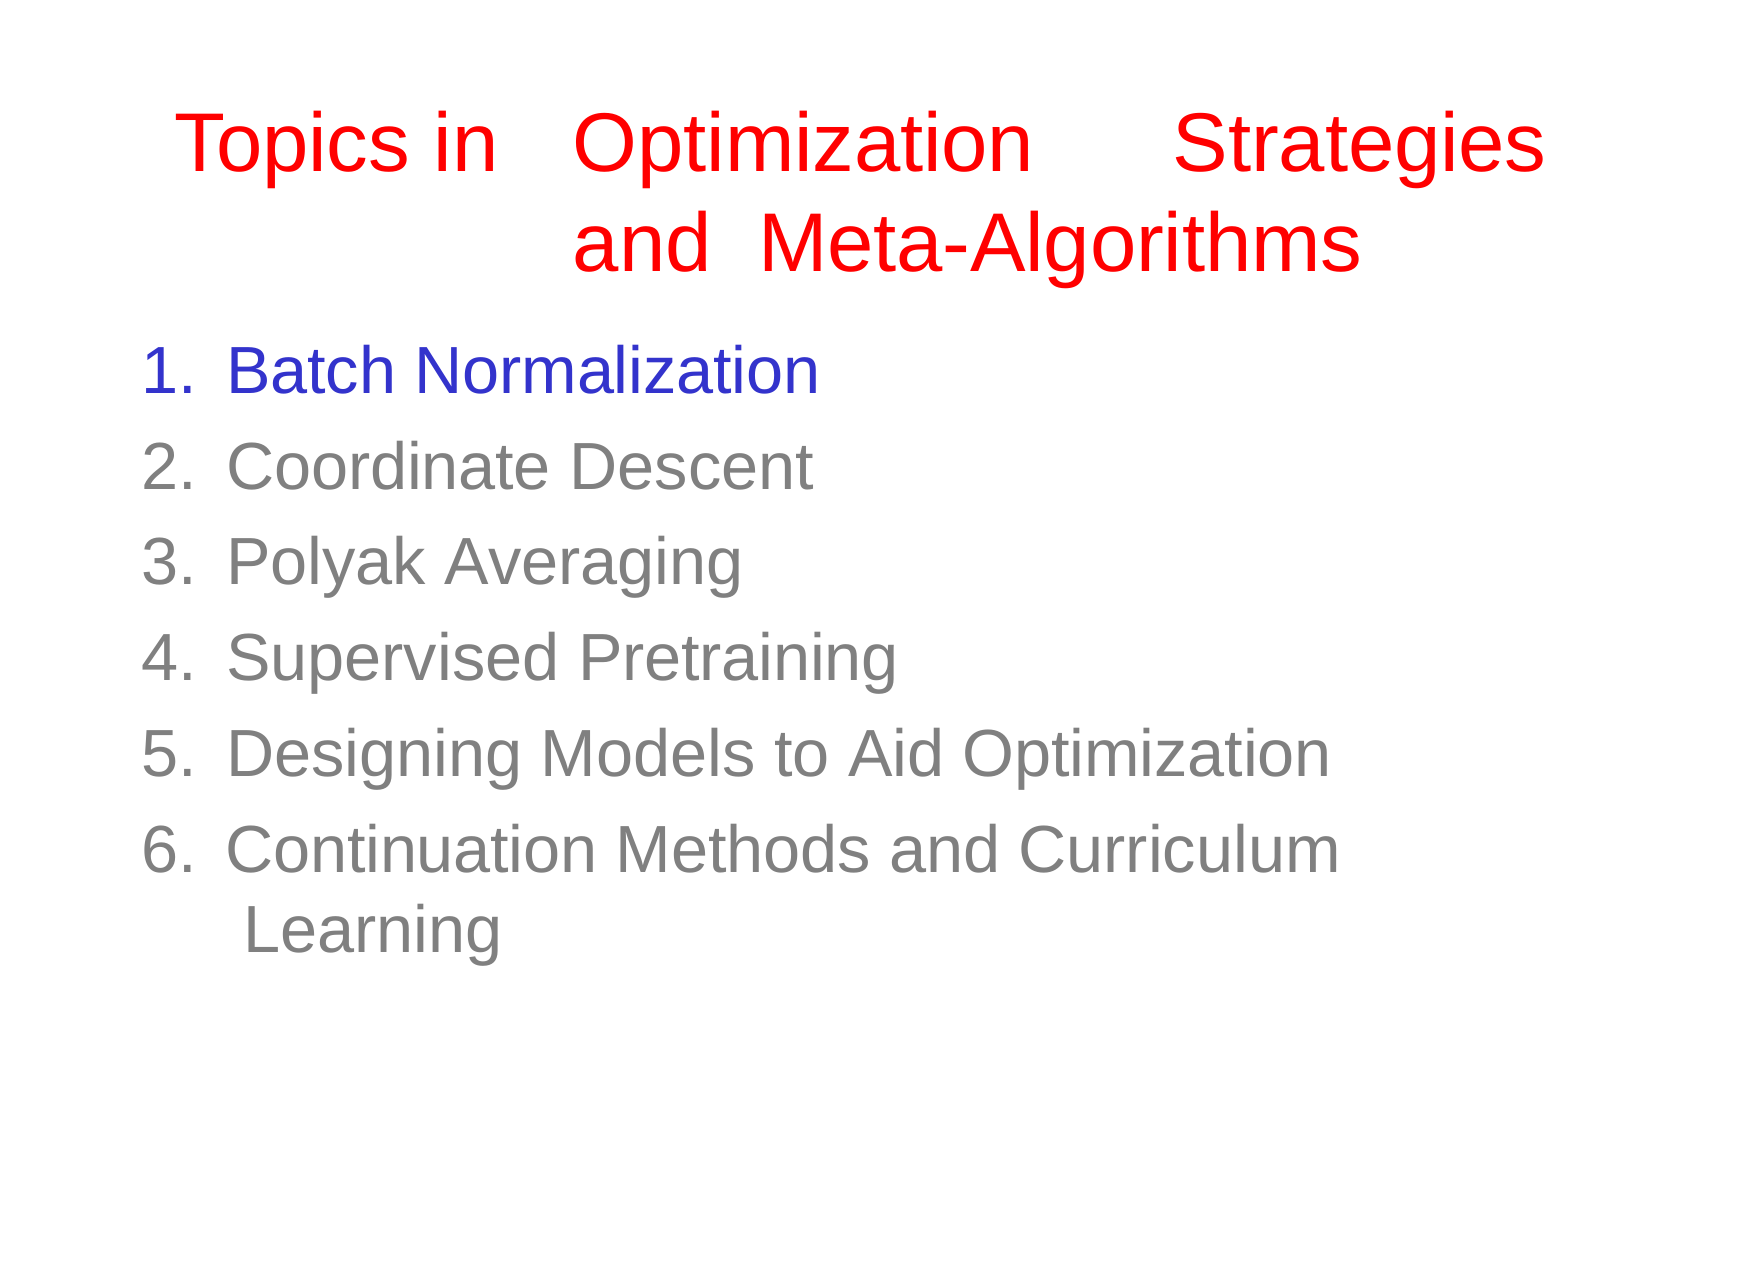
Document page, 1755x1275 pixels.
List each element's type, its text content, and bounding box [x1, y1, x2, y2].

title Topics in Optimization Strategies and Meta-Algorithms [172, 86, 1558, 302]
text_box Batch Normalization Coordinate Descent Polyak Averaging Supervised Pretraining Designing Models to Aid Optimization Continuation Methods and Curriculum Learning [139, 310, 1348, 966]
